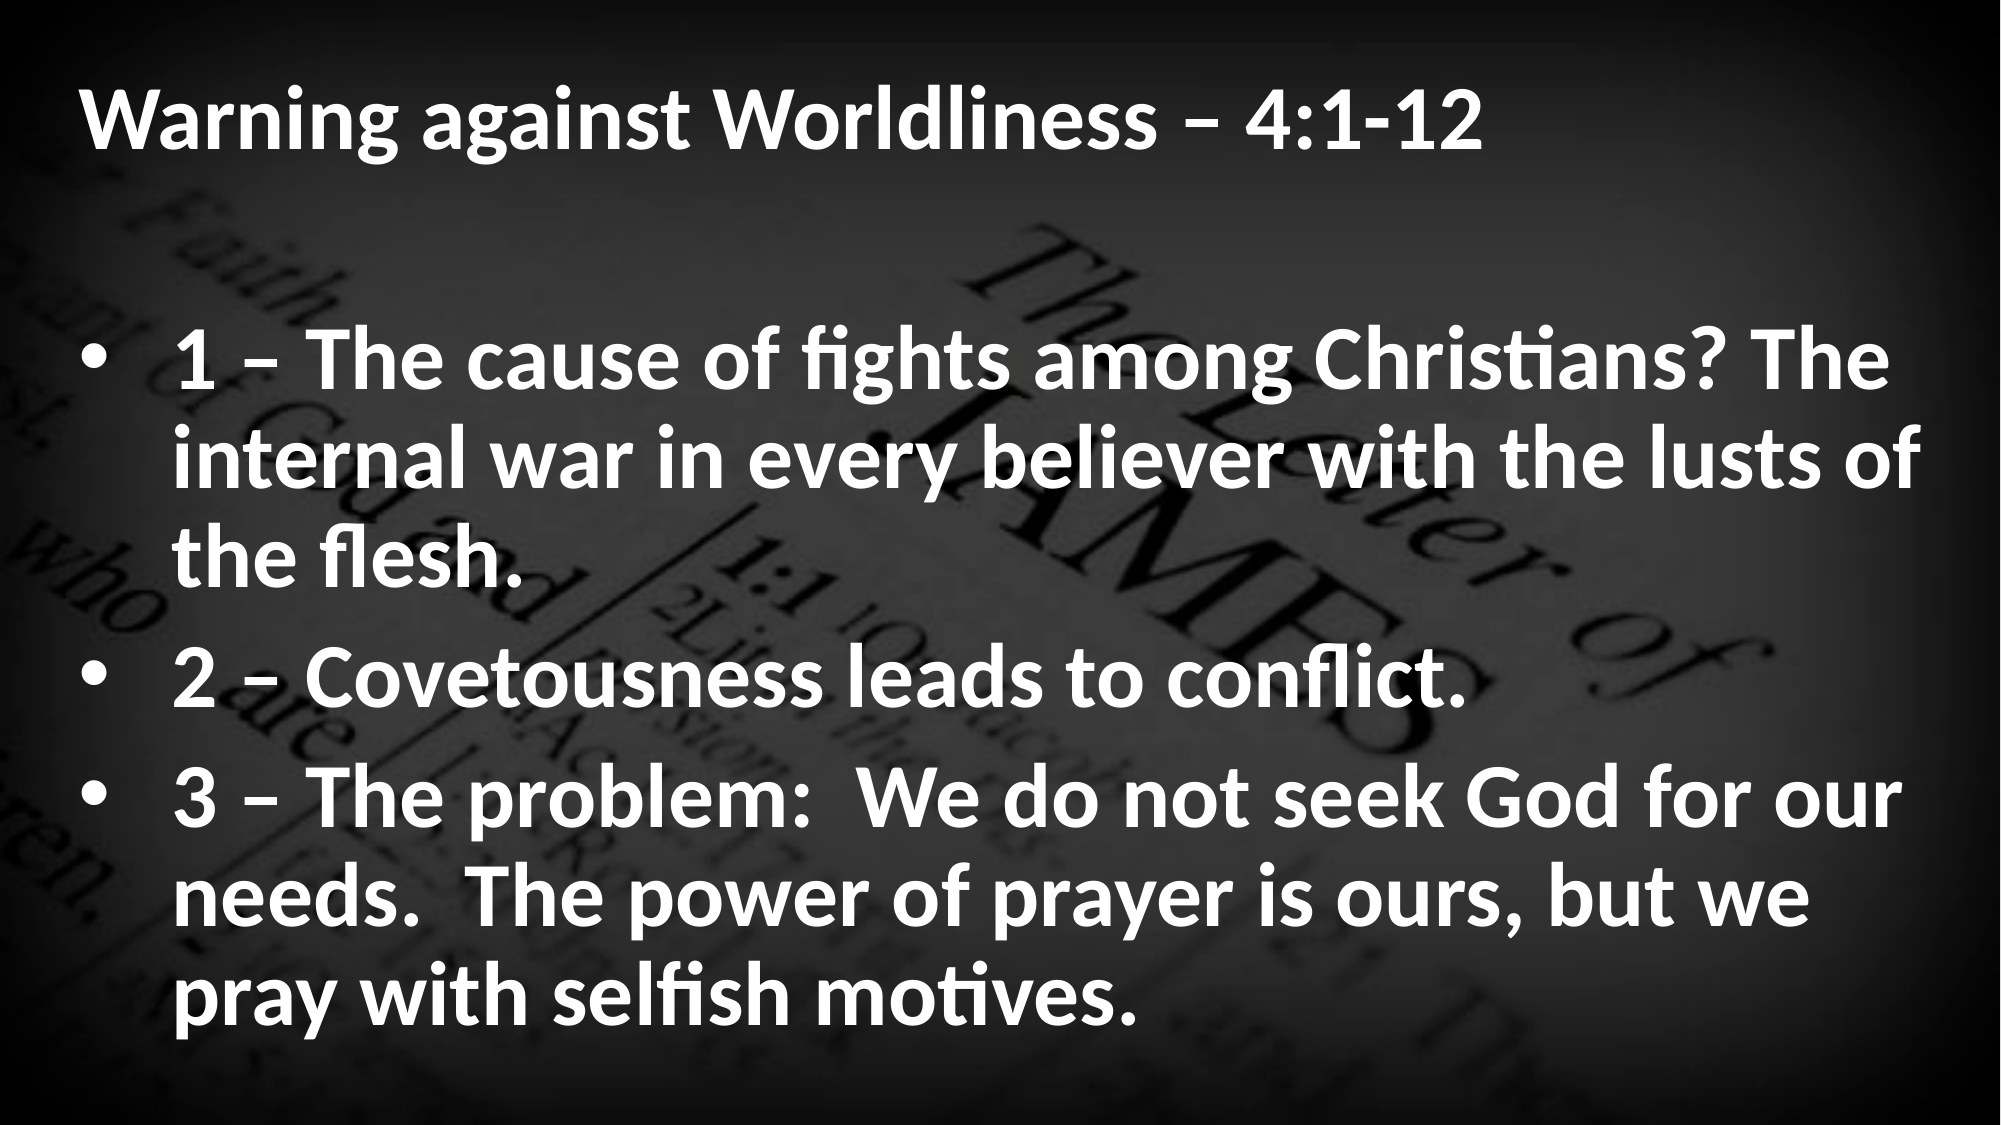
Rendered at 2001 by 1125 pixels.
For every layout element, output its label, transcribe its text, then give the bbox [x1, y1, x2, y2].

picture [0, 0, 2001, 1125]
subtitle Warning against Worldliness – 4:1-12 1 – The cause of fights among Christians? The internal war in every believer with the lusts of the flesh. 2 – Covetousness leads to conflict. 3 – The problem: We do not seek God for our needs. The power of prayer is ours, but we pray with selfish motives. [63, 63, 1940, 1066]
